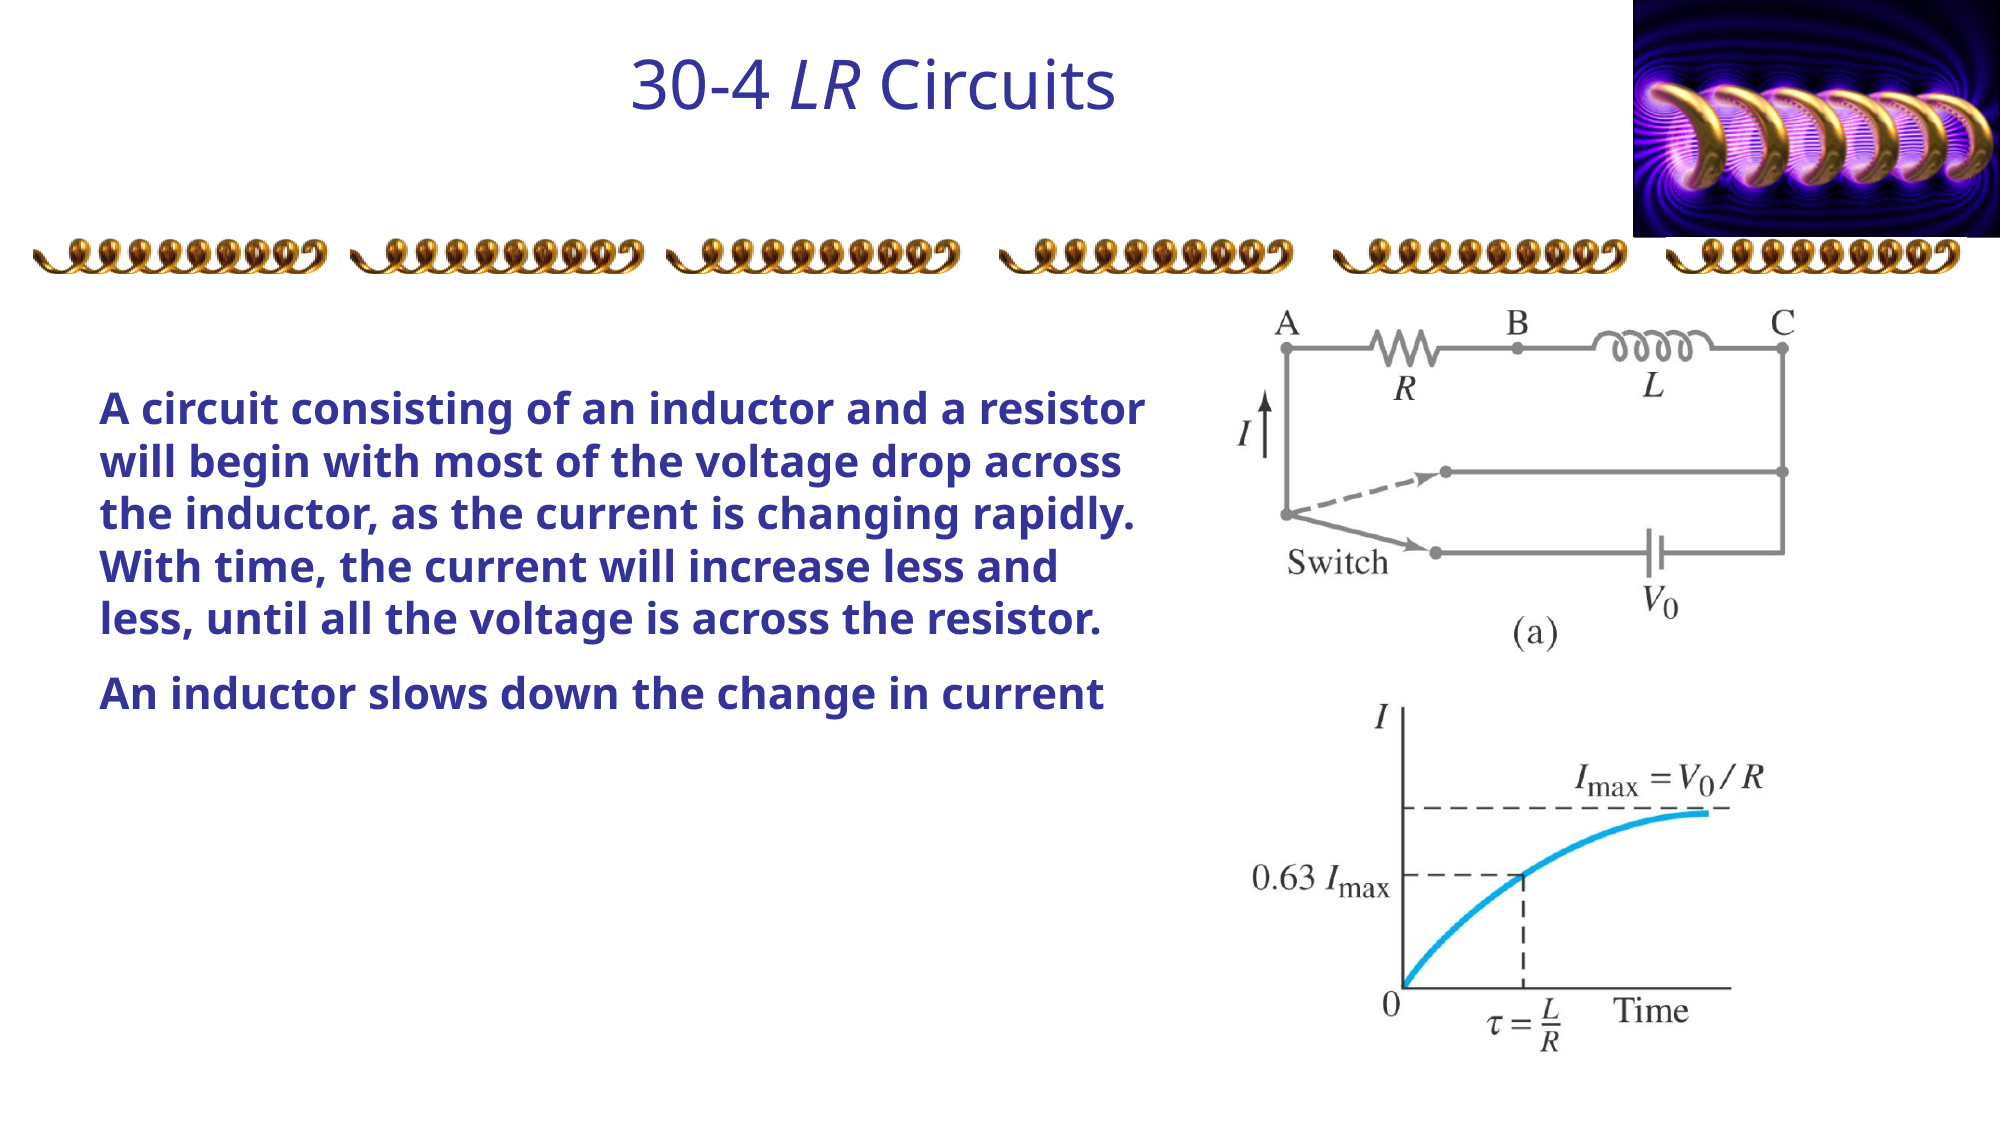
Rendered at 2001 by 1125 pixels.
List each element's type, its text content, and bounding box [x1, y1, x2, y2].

picture [1333, 0, 2000, 274]
picture [1231, 302, 1799, 1065]
picture [999, 237, 1300, 274]
title 30-4 LR Circuits [368, 30, 1381, 134]
picture [666, 237, 967, 274]
text_box A circuit consisting of an inductor and a resistor will begin with most of the voltage drop across the inductor, as the current is changing rapidly. With time, the current will increase less and less, until all the voltage is across the resistor. An inductor slows down the change in current [84, 373, 1177, 726]
picture [350, 237, 650, 274]
picture [33, 237, 334, 274]
